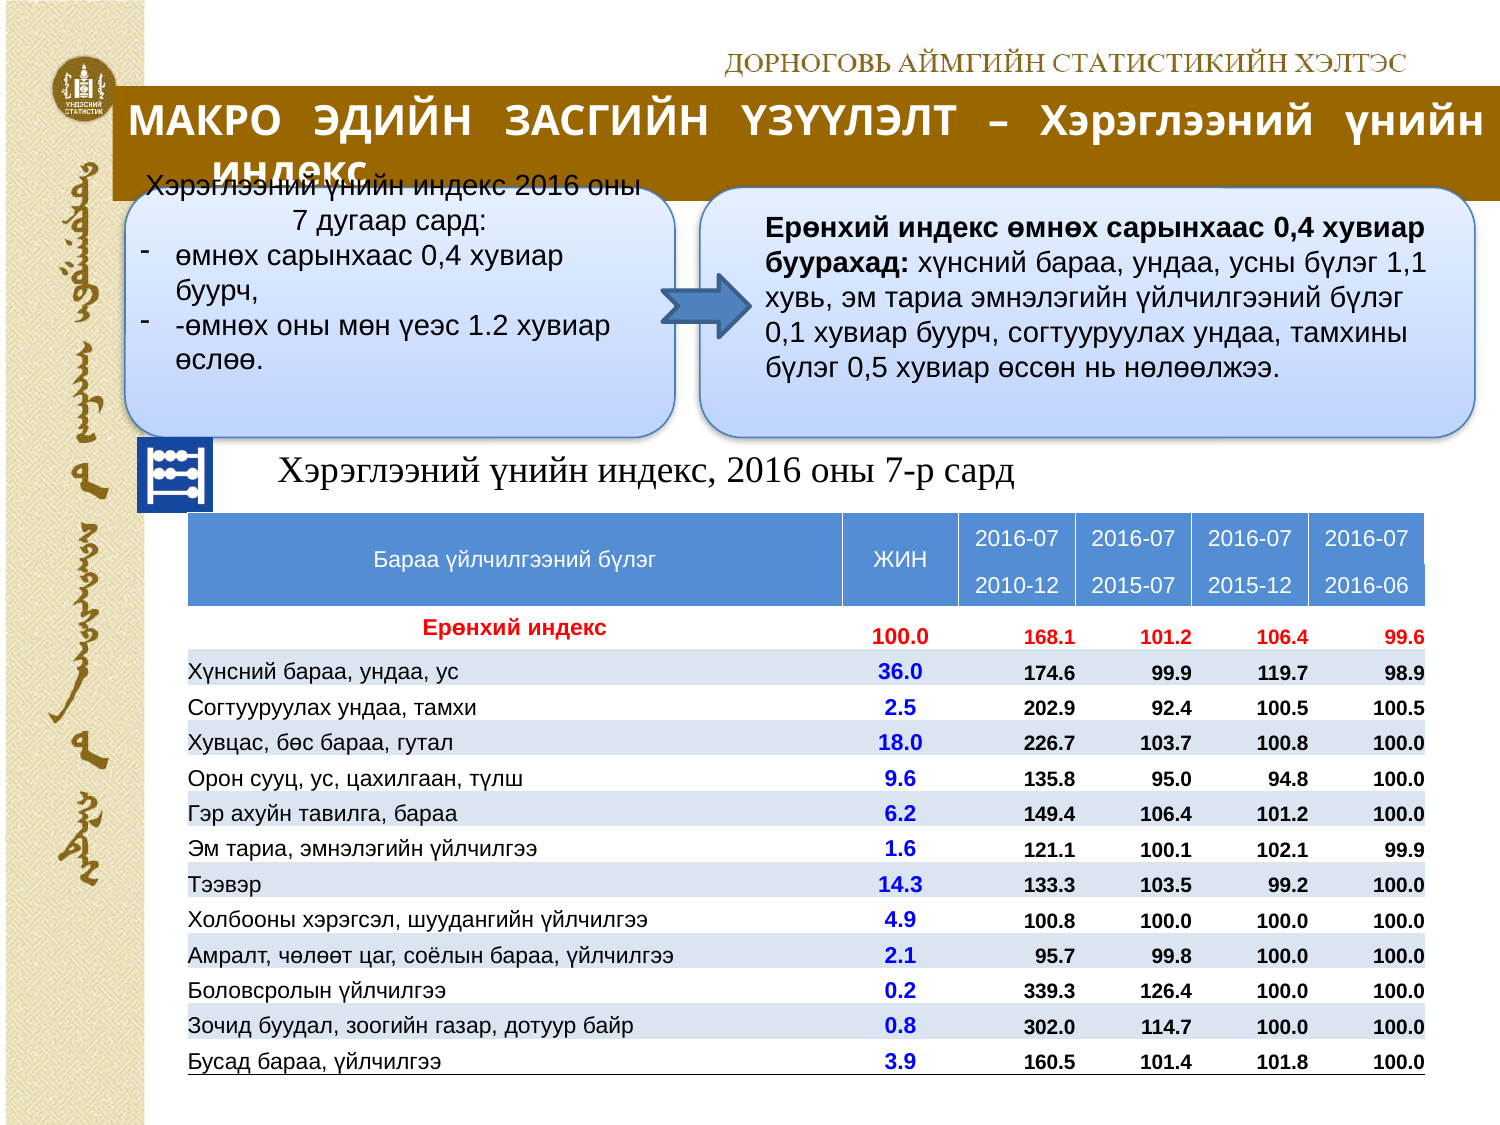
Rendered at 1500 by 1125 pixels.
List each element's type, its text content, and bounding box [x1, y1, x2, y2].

picture [647, 324, 728, 437]
table_cell 100.0 [1308, 1003, 1425, 1039]
table_cell Боловсролын үйлчилгээ [188, 968, 842, 1003]
table_cell 103.5 [1075, 862, 1192, 897]
table_cell 100.5 [1192, 685, 1308, 720]
table_header 2016-07 [959, 513, 1075, 564]
table_cell 100.0 [1308, 933, 1425, 968]
text_box [699, 186, 1476, 439]
table_cell 2.5 [842, 685, 959, 720]
table_cell 6.2 [842, 791, 959, 826]
table_cell 302.0 [959, 1003, 1075, 1039]
table_cell 202.9 [959, 685, 1075, 720]
table_cell 100.0 [1192, 1003, 1308, 1039]
table_cell 168.1 [959, 607, 1075, 649]
table_cell 100.0 [1308, 791, 1425, 826]
table_header 2016-07 [1192, 513, 1308, 564]
table_cell 101.4 [1075, 1039, 1192, 1074]
table_cell 2016-06 [1309, 564, 1425, 606]
table_cell 100.8 [959, 897, 1075, 933]
table_cell Согтууруулах ундаа, тамхи [188, 685, 842, 720]
table_header 2016-07 [1309, 513, 1424, 564]
table_cell 94.8 [1192, 755, 1308, 791]
table_cell 3.9 [842, 1039, 959, 1074]
picture [666, 201, 709, 288]
table_cell 103.7 [1075, 720, 1192, 755]
table_cell 100.0 [1308, 1039, 1425, 1074]
table_cell 226.7 [959, 720, 1075, 755]
table_cell 9.6 [842, 755, 959, 791]
table_cell 100.0 [1192, 897, 1308, 933]
table_cell 126.4 [1075, 968, 1192, 1003]
table_cell 99.9 [1308, 826, 1425, 862]
table_cell 100.8 [1192, 720, 1308, 755]
table_cell Холбооны хэрэгсэл, шуудангийн үйлчилгээ [188, 897, 842, 933]
table_cell 100.0 [1308, 755, 1425, 791]
table_cell 133.3 [959, 862, 1075, 897]
table_cell 92.4 [1075, 685, 1192, 720]
table_cell 160.5 [959, 1039, 1075, 1074]
table_cell 339.3 [959, 968, 1075, 1003]
table_header 2016-07 [1076, 513, 1191, 564]
table_cell 99.9 [1075, 649, 1192, 685]
table_cell 121.1 [959, 826, 1075, 862]
table_cell Амралт, чөлөөт цаг, соёлын бараа, үйлчилгээ [188, 933, 842, 968]
text_box Ерөнхий индекс өмнөх сарынхаас 0,4 хувиар буурахад: хүнсний бараа, ундаа, усны бүлэг 1,1 хувь, эм тариа эмнэлэгийн үйлчилгээний бүлэг 0,1 хувиар буурч, согтууруулах ундаа, тамхины бүлэг 0,5 хувиар өссөн нь нөлөөлжээ. [750, 201, 1450, 426]
table_cell 99.6 [1308, 606, 1425, 649]
table_cell Орон сууц, ус, цахилгаан, түлш [188, 755, 842, 791]
text_box [663, 296, 674, 317]
table_cell 100.0 [1192, 968, 1308, 1003]
table_cell 106.4 [1192, 606, 1308, 649]
table_cell 100.0 [1308, 897, 1425, 933]
table_cell Зочид буудал, зоогийн газар, дотуур байр [188, 1003, 842, 1039]
text_box Хэрэглээний үнийн индекс, 2016 оны 7-р сард [262, 437, 1150, 498]
table_cell 95.0 [1075, 755, 1192, 791]
table_cell 101.2 [1075, 607, 1192, 649]
table_cell 18.0 [842, 720, 959, 755]
table_cell 36.0 [842, 649, 959, 685]
table_cell Хүнсний бараа, ундаа, ус [188, 649, 842, 685]
table_cell Ерөнхий индекс [188, 607, 842, 649]
table_cell 100.0 [1192, 933, 1308, 968]
table_cell 135.8 [959, 755, 1075, 791]
table_cell 4.9 [842, 897, 959, 933]
table_cell 101.8 [1192, 1039, 1308, 1074]
table_cell 106.4 [1075, 791, 1192, 826]
table_cell 100.5 [1308, 685, 1425, 720]
table_cell 98.9 [1308, 649, 1425, 685]
table_cell 99.8 [1075, 933, 1192, 968]
table_cell Тээвэр [188, 862, 842, 897]
table_cell 0.8 [842, 1003, 959, 1039]
table_cell 2015-12 [1192, 564, 1308, 606]
text_box [663, 198, 676, 288]
table_cell Эм тариа, эмнэлэгийн үйлчилгээ [188, 826, 842, 862]
table_cell 1.6 [842, 826, 959, 862]
table_cell 0.2 [842, 968, 959, 1003]
table_cell 100.1 [1075, 826, 1192, 862]
table_cell 2.1 [842, 933, 959, 968]
table_cell 2010-12 [959, 564, 1075, 606]
table_cell 149.4 [959, 791, 1075, 826]
text_box МАКРО ЭДИЙН ЗАСГИЙН ҮЗҮҮЛЭЛТ – Хэрэглээний үнийн индекс [112, 86, 1500, 201]
table_header ЖИН [843, 513, 958, 606]
table_cell 100.0 [1308, 720, 1425, 755]
table_cell 100.0 [1308, 968, 1425, 1003]
table_cell 14.3 [842, 862, 959, 897]
text_box [663, 273, 750, 340]
table_cell Бусад бараа, үйлчилгээ [188, 1039, 842, 1074]
table_cell 99.2 [1192, 862, 1308, 897]
table_cell 101.2 [1192, 791, 1308, 826]
text_box Хэрэглээний үнийн индекс 2016 оны 7 дугаар сард: өмнөх сарынхаас 0,4 хувиар буурч, -өмнөх оны мөн үеэс 1.2 хувиар өслөө. [124, 158, 663, 384]
table_header Бараа үйлчилгээний бүлэг [188, 513, 842, 606]
table_cell 95.7 [959, 933, 1075, 968]
table_cell 100.0 [1075, 897, 1192, 933]
table_cell 100.0 [1308, 862, 1425, 897]
table_cell 119.7 [1192, 649, 1308, 685]
table_cell 102.1 [1192, 826, 1308, 862]
table_cell 174.6 [959, 649, 1075, 685]
table_cell Хувцас, бөс бараа, гутал [188, 720, 842, 755]
table_cell 114.7 [1075, 1003, 1192, 1039]
table_cell Гэр ахуйн тавилга, бараа [188, 791, 842, 826]
text_box [124, 324, 676, 439]
picture [0, 0, 1500, 1125]
table_cell 100.0 [842, 607, 959, 649]
table_cell 2015-07 [1076, 564, 1191, 606]
